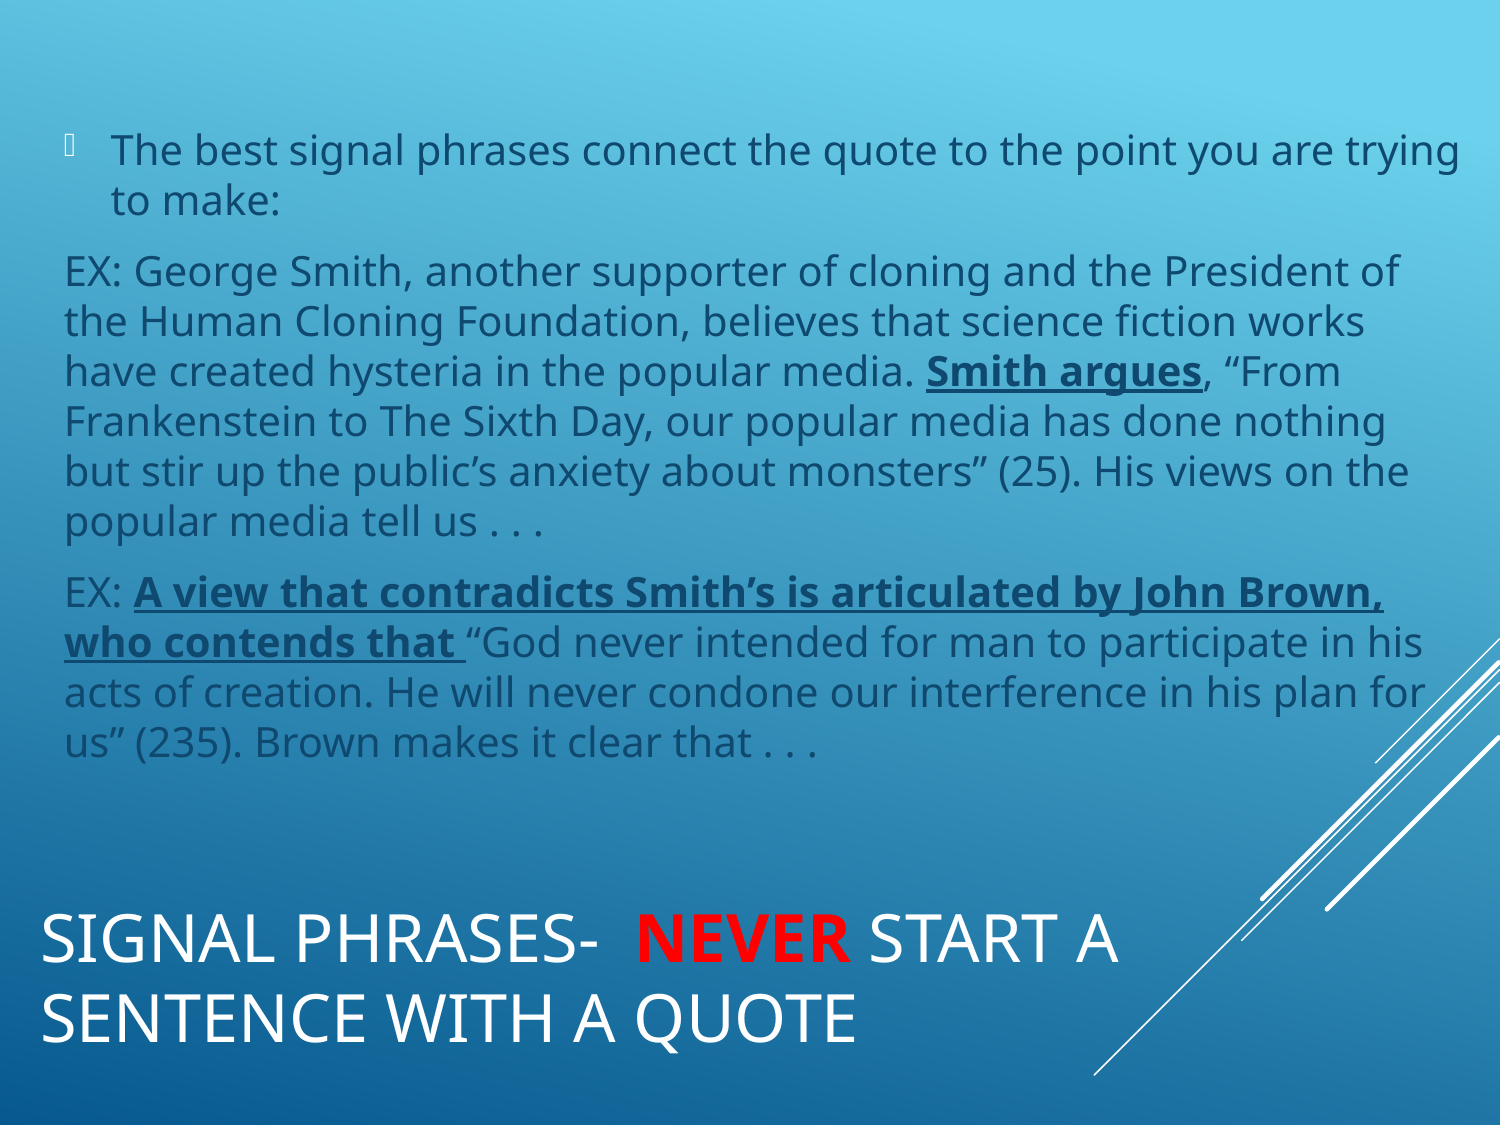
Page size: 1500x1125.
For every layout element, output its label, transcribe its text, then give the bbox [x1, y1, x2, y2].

title Signal Phrases- Never start a sentence with a quote [25, 845, 1466, 1106]
list The best signal phrases connect the quote to the point you are trying to make: EX: George Smith, another supporter of cloning and the President of the Human Cloning Foundation, believes that science fiction works have created hysteria in the popular media. Smith argues, “From Frankenstein to The Sixth Day, our popular media has done nothing but stir up the public’s anxiety about monsters” (25). His views on the popular media tell us . . . EX: A view that contradicts Smith’s is articulated by John Brown, who contends that “God never intended for man to participate in his acts of creation. He will never condone our interference in his plan for us” (235). Brown makes it clear that . . . [48, 43, 1479, 846]
